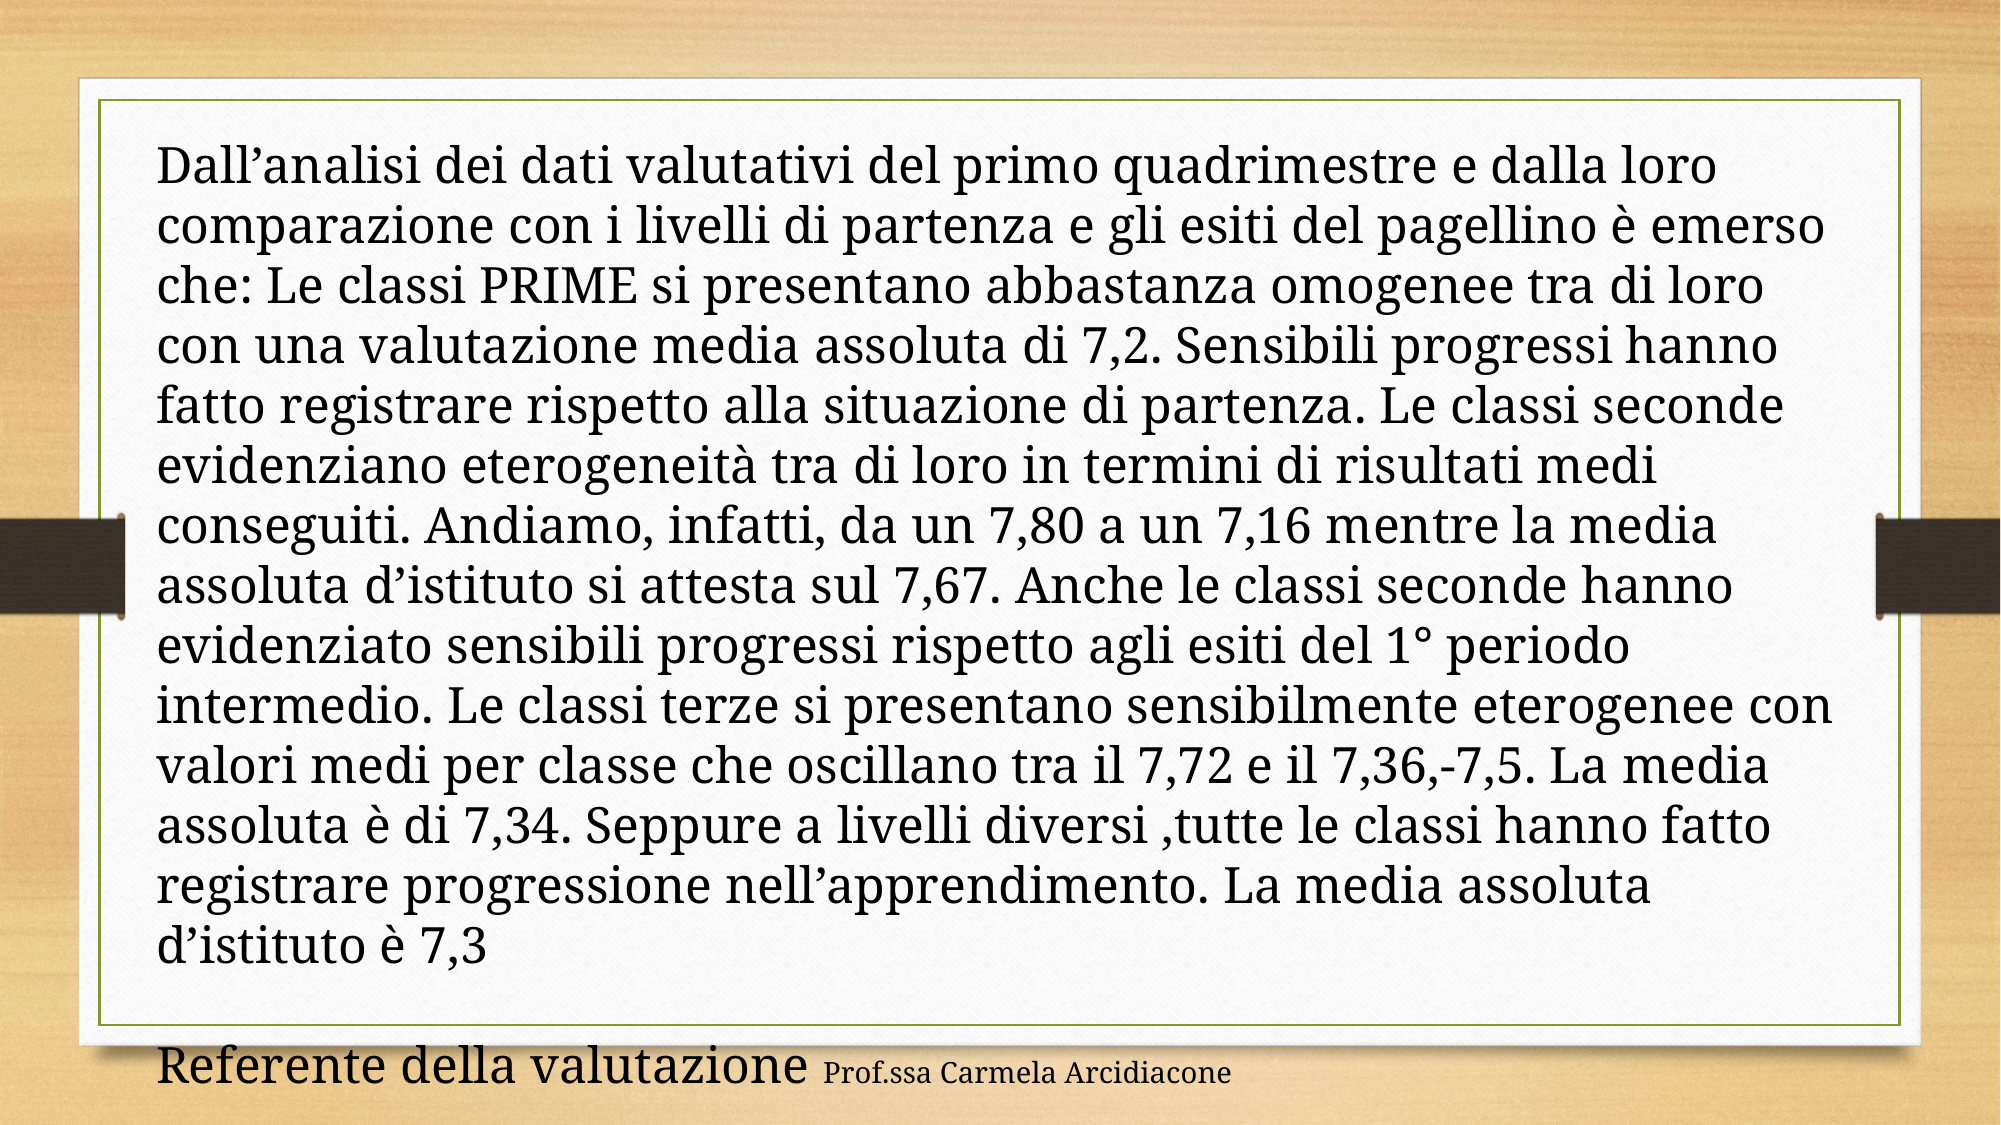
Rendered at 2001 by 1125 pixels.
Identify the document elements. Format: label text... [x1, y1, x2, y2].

text_box Dall’analisi dei dati valutativi del primo quadrimestre e dalla loro comparazione con i livelli di partenza e gli esiti del pagellino è emerso che: Le classi PRIME si presentano abbastanza omogenee tra di loro con una valutazione media assoluta di 7,2. Sensibili progressi hanno fatto registrare rispetto alla situazione di partenza. Le classi seconde evidenziano eterogeneità tra di loro in termini di risultati medi conseguiti. Andiamo, infatti, da un 7,80 a un 7,16 mentre la media assoluta d’istituto si attesta sul 7,67. Anche le classi seconde hanno evidenziato sensibili progressi rispetto agli esiti del 1° periodo intermedio. Le classi terze si presentano sensibilmente eterogenee con valori medi per classe che oscillano tra il 7,72 e il 7,36,-7,5. La media assoluta è di 7,34. Seppure a livelli diversi ,tutte le classi hanno fatto registrare progressione nell’apprendimento. La media assoluta d’istituto è 7,3 Referente della valutazione Prof.ssa Carmela Arcidiacone [141, 125, 1855, 1101]
picture [0, 0, 2001, 1125]
